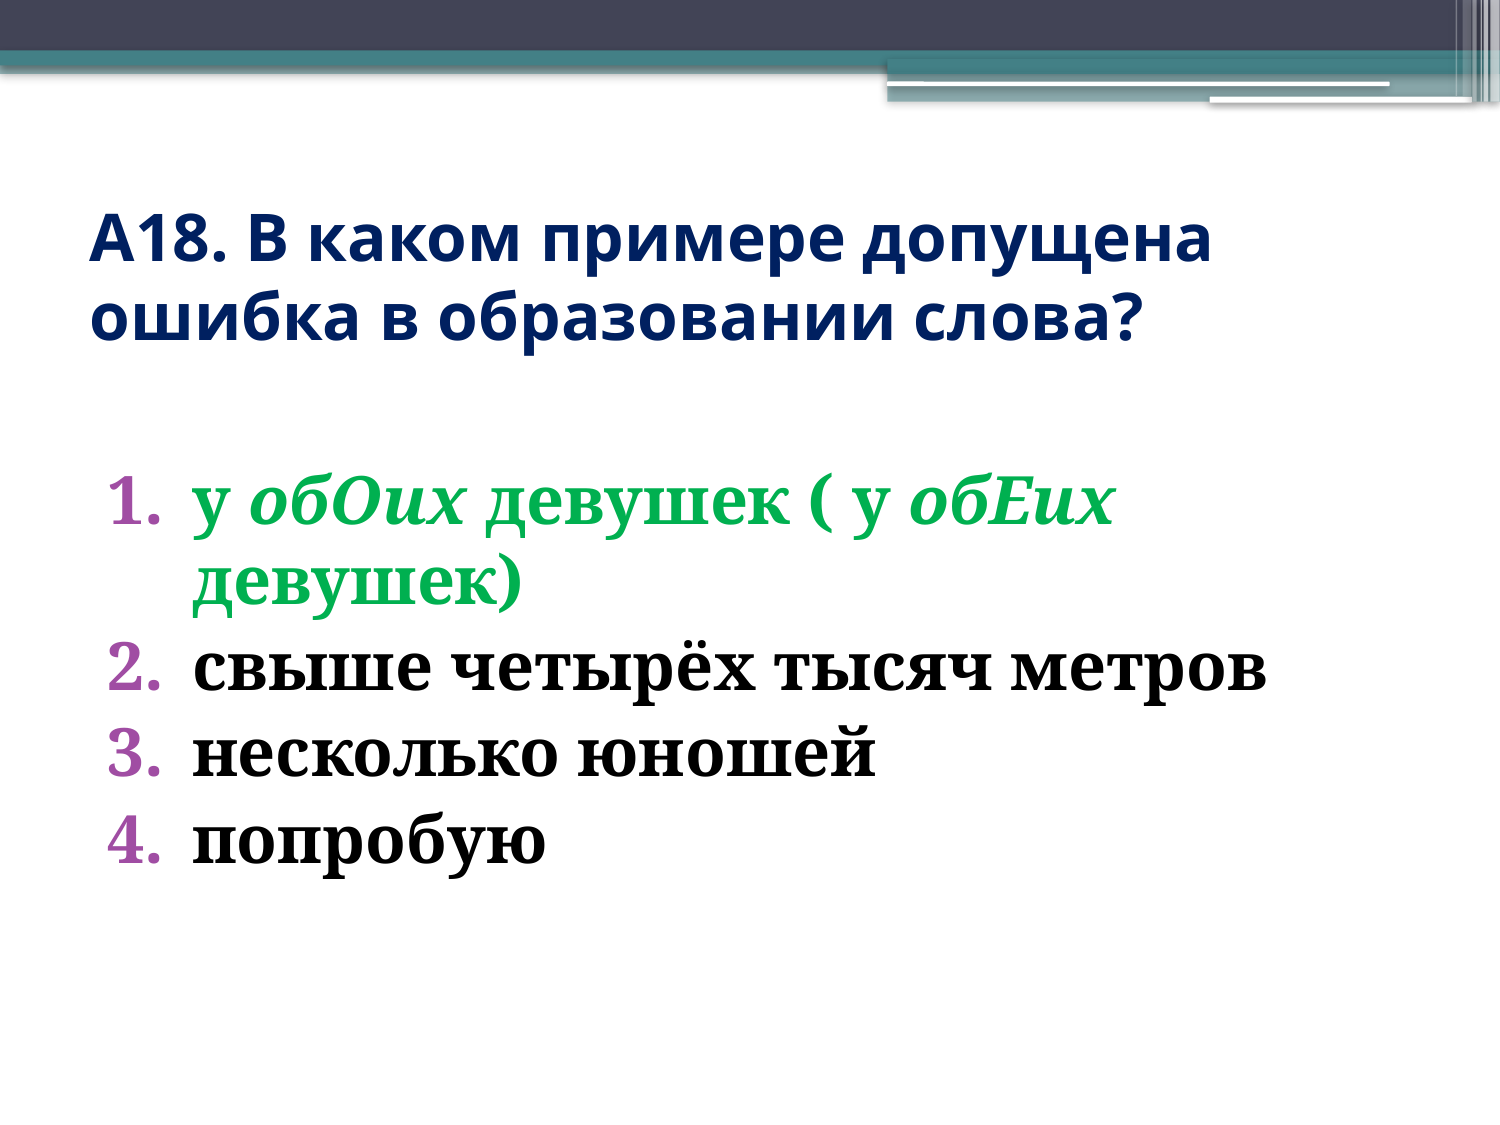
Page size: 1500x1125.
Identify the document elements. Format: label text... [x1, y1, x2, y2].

title А18. В каком примере допущена ошибка в образовании слова? [75, 187, 1425, 363]
list у обОих девушек ( у обЕих девушек) свыше четырёх тысяч метров несколько юношей попробую [75, 450, 1425, 1079]
